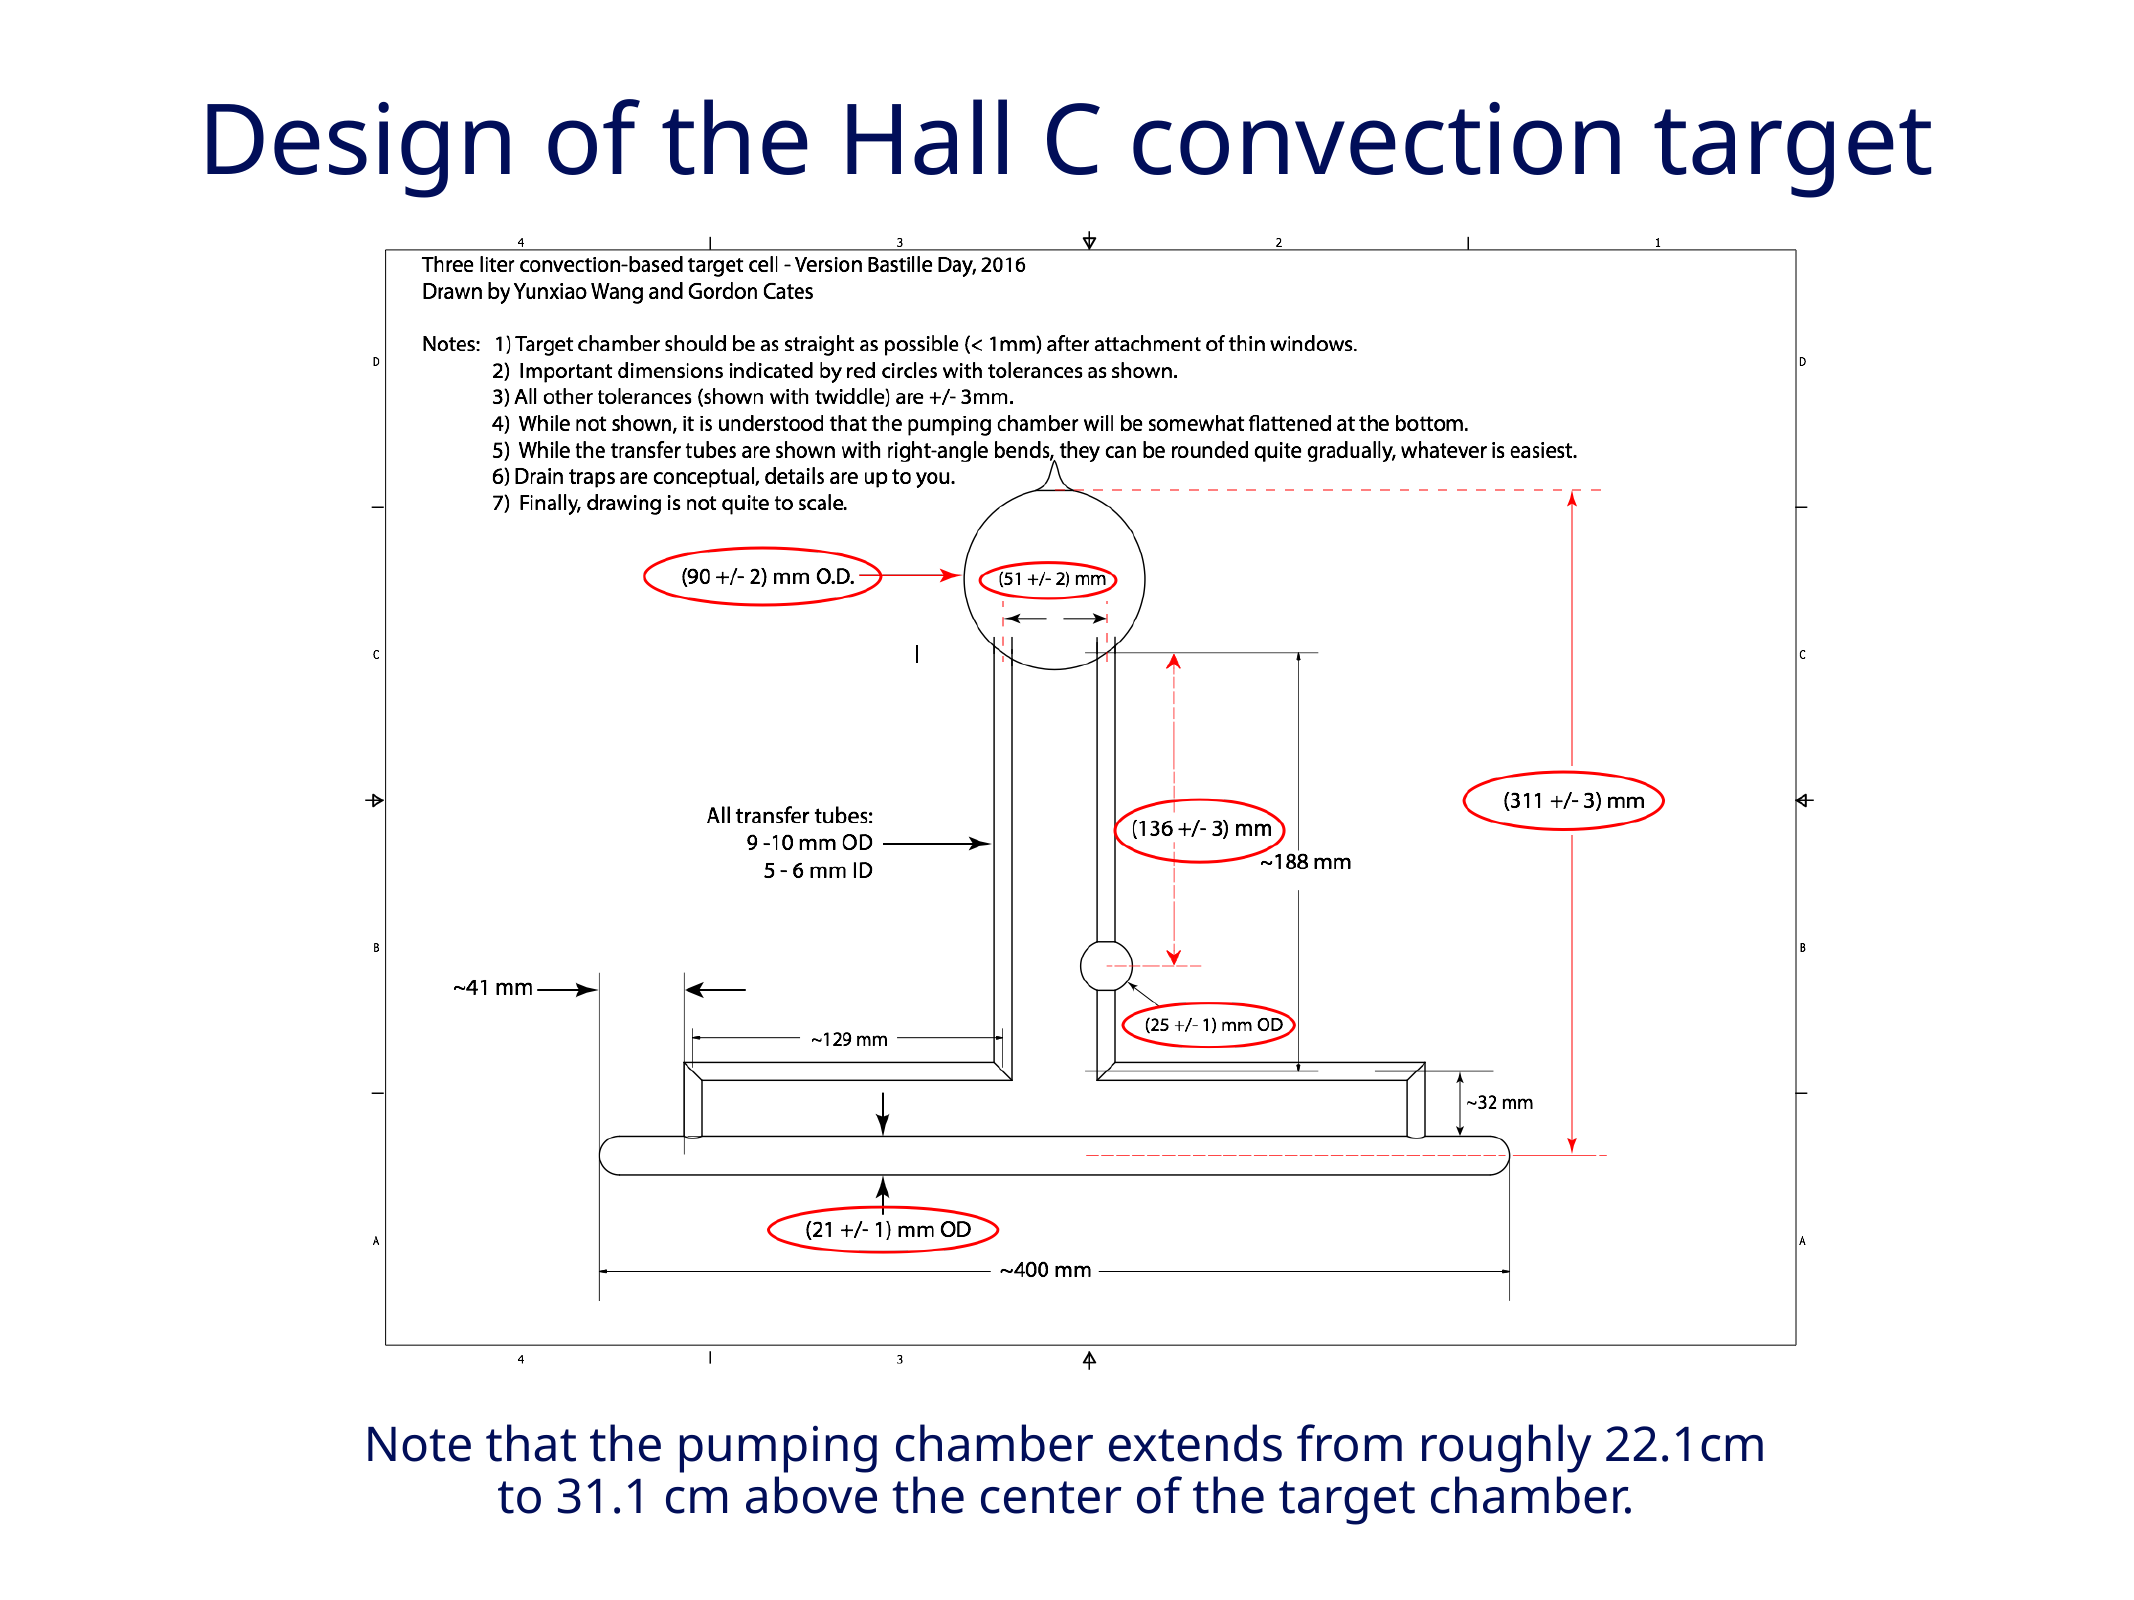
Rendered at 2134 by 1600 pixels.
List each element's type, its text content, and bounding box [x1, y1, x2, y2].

text_box Design of the Hall C convection target [100, 81, 2033, 204]
text_box Note that the pumping chamber extends from roughly 22.1cm to 31.1 cm above the center of the target chamber. [339, 1412, 1794, 1533]
picture [330, 214, 1847, 1386]
